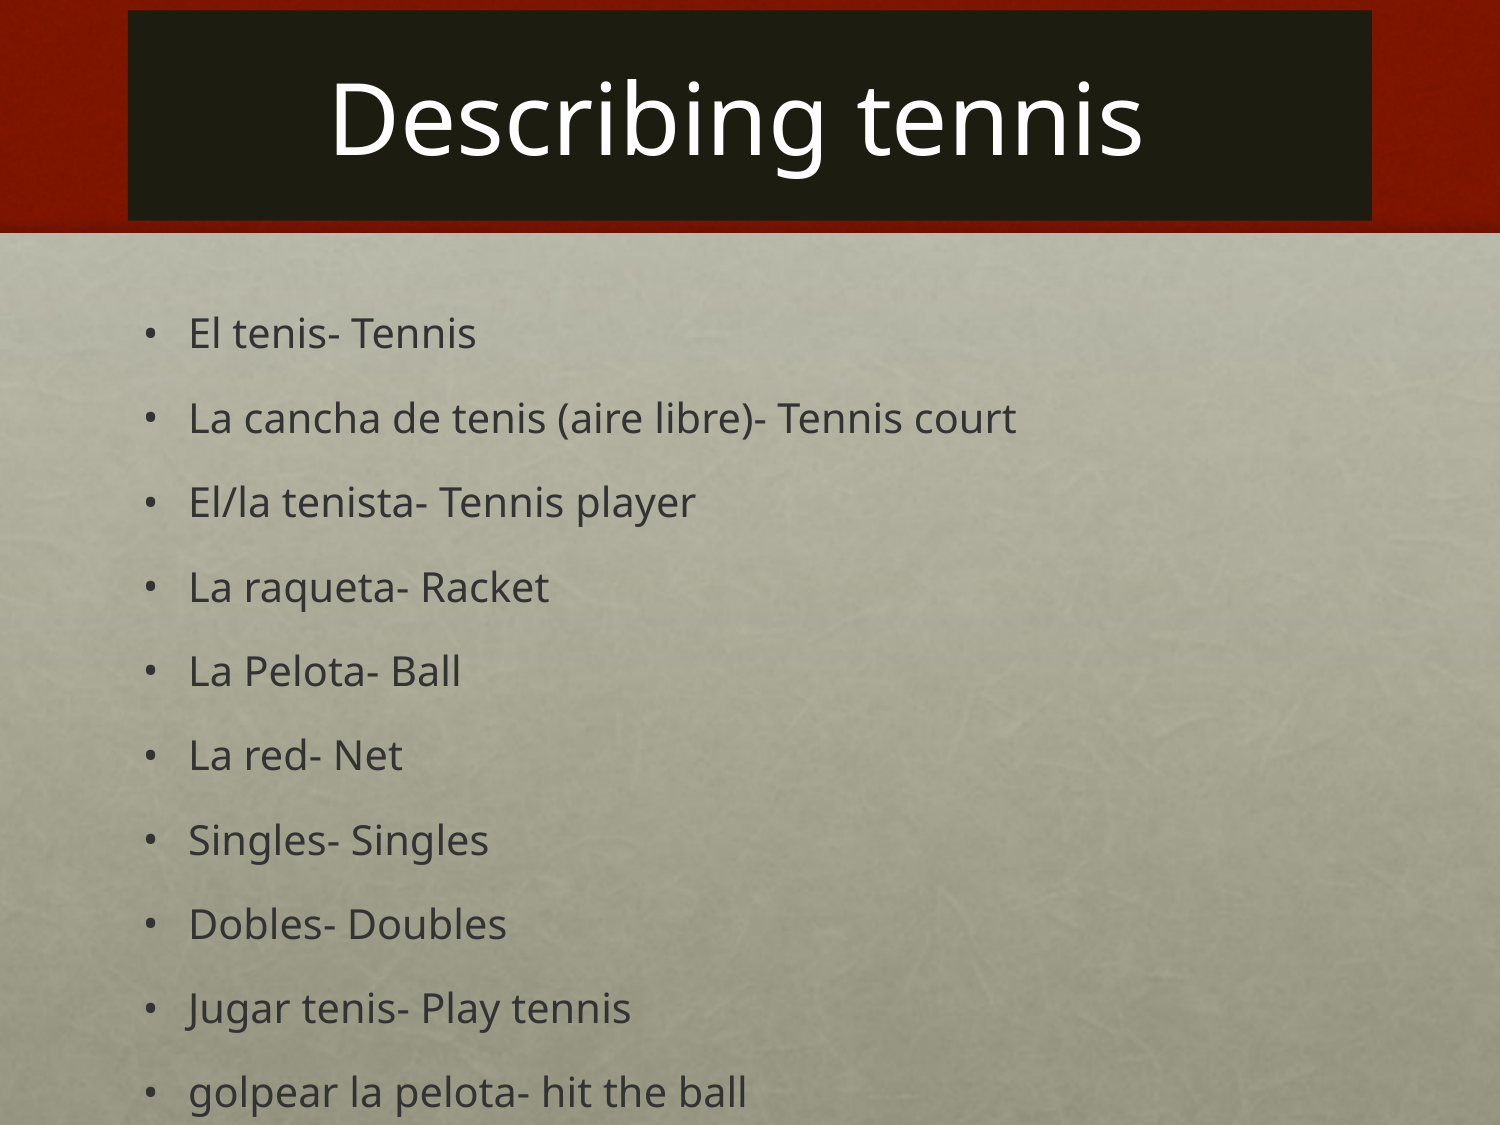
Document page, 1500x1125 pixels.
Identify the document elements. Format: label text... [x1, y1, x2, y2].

title Describing tennis [127, 10, 1372, 221]
picture [0, 214, 1500, 1125]
list El tenis- Tennis La cancha de tenis (aire libre)- Tennis court El/la tenista- Tennis player La raqueta- Racket La Pelota- Ball La red- Net Singles- Singles Dobles- Doubles Jugar tenis- Play tennis golpear la pelota- hit the ball [127, 299, 1372, 1125]
